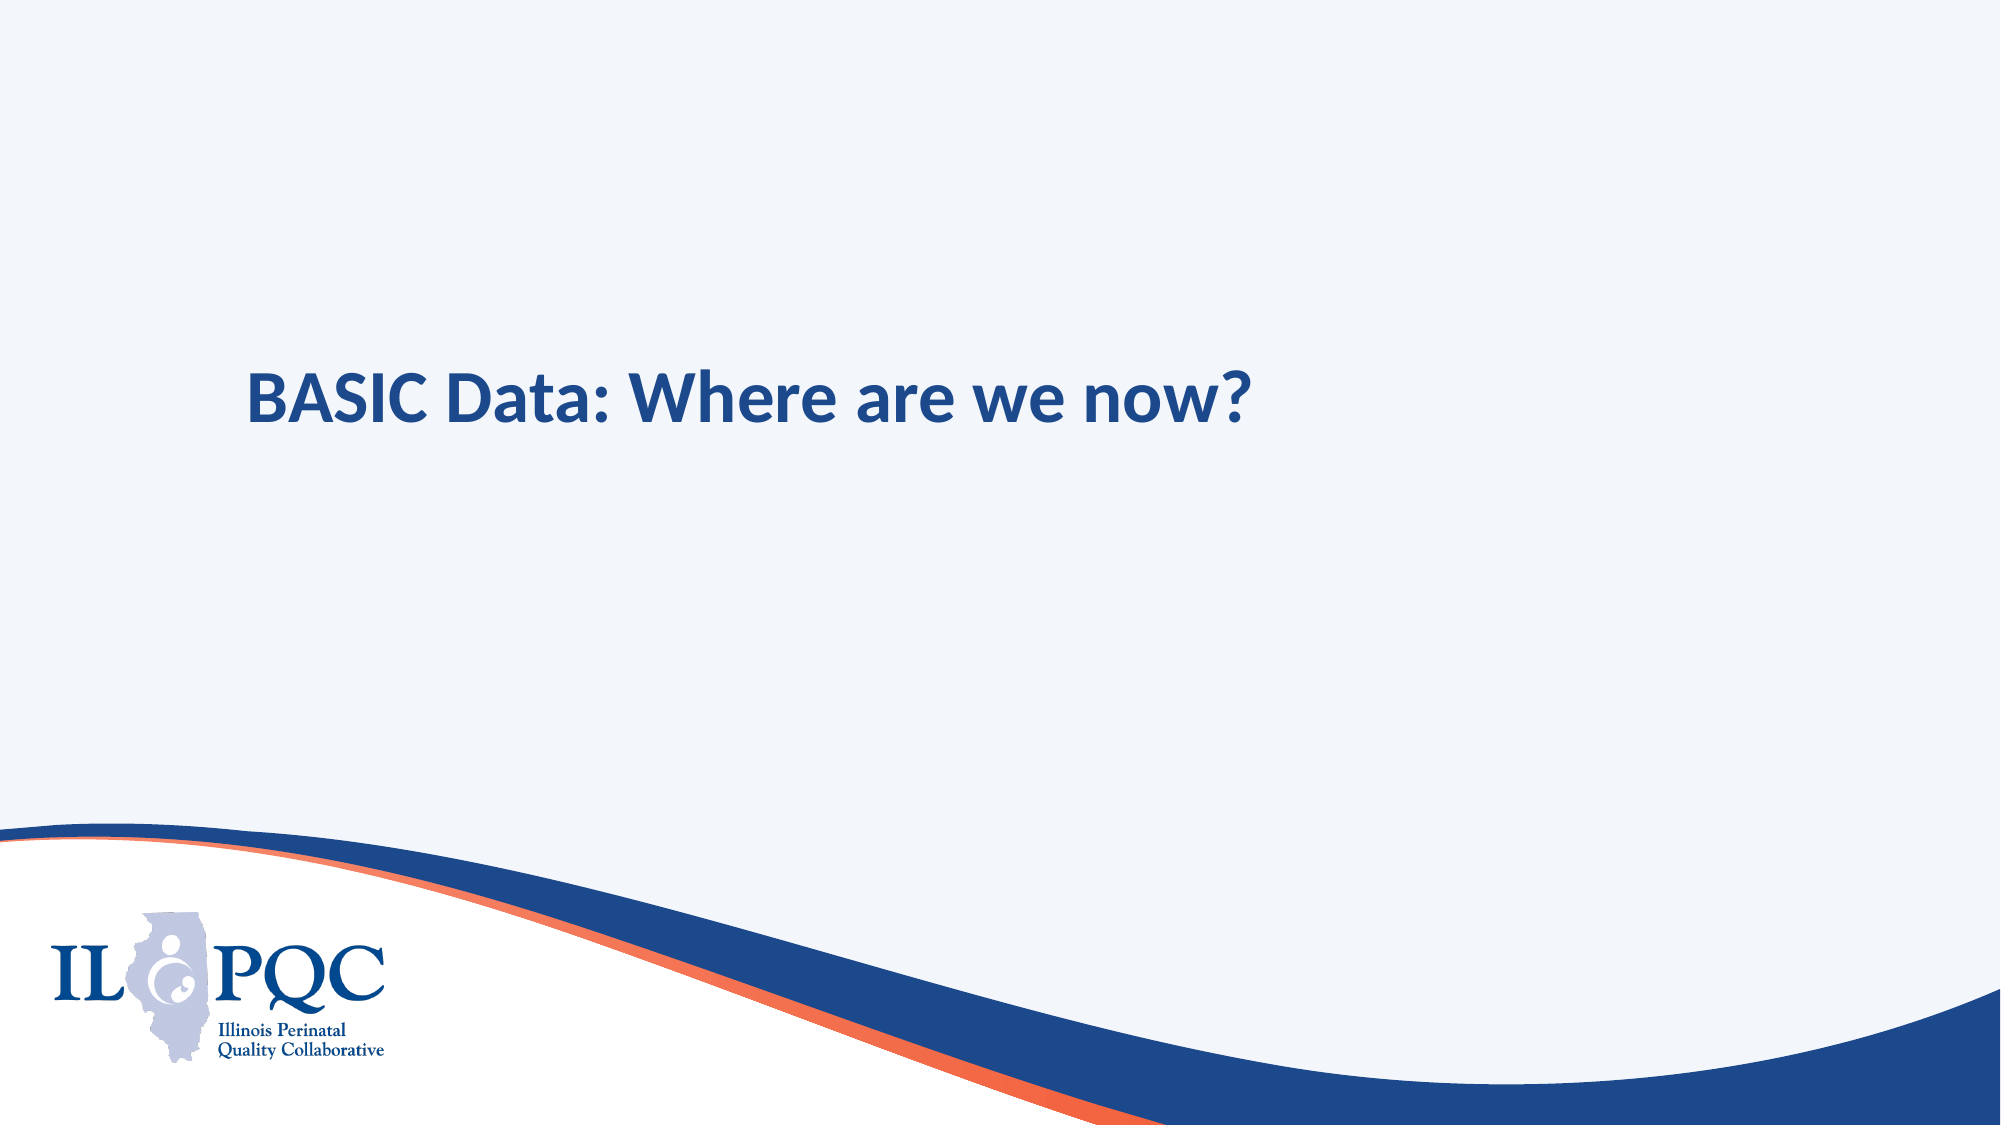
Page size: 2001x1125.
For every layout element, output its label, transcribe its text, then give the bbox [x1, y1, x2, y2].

picture [51, 912, 384, 1063]
title BASIC Data: Where are we now? [231, 115, 1769, 446]
